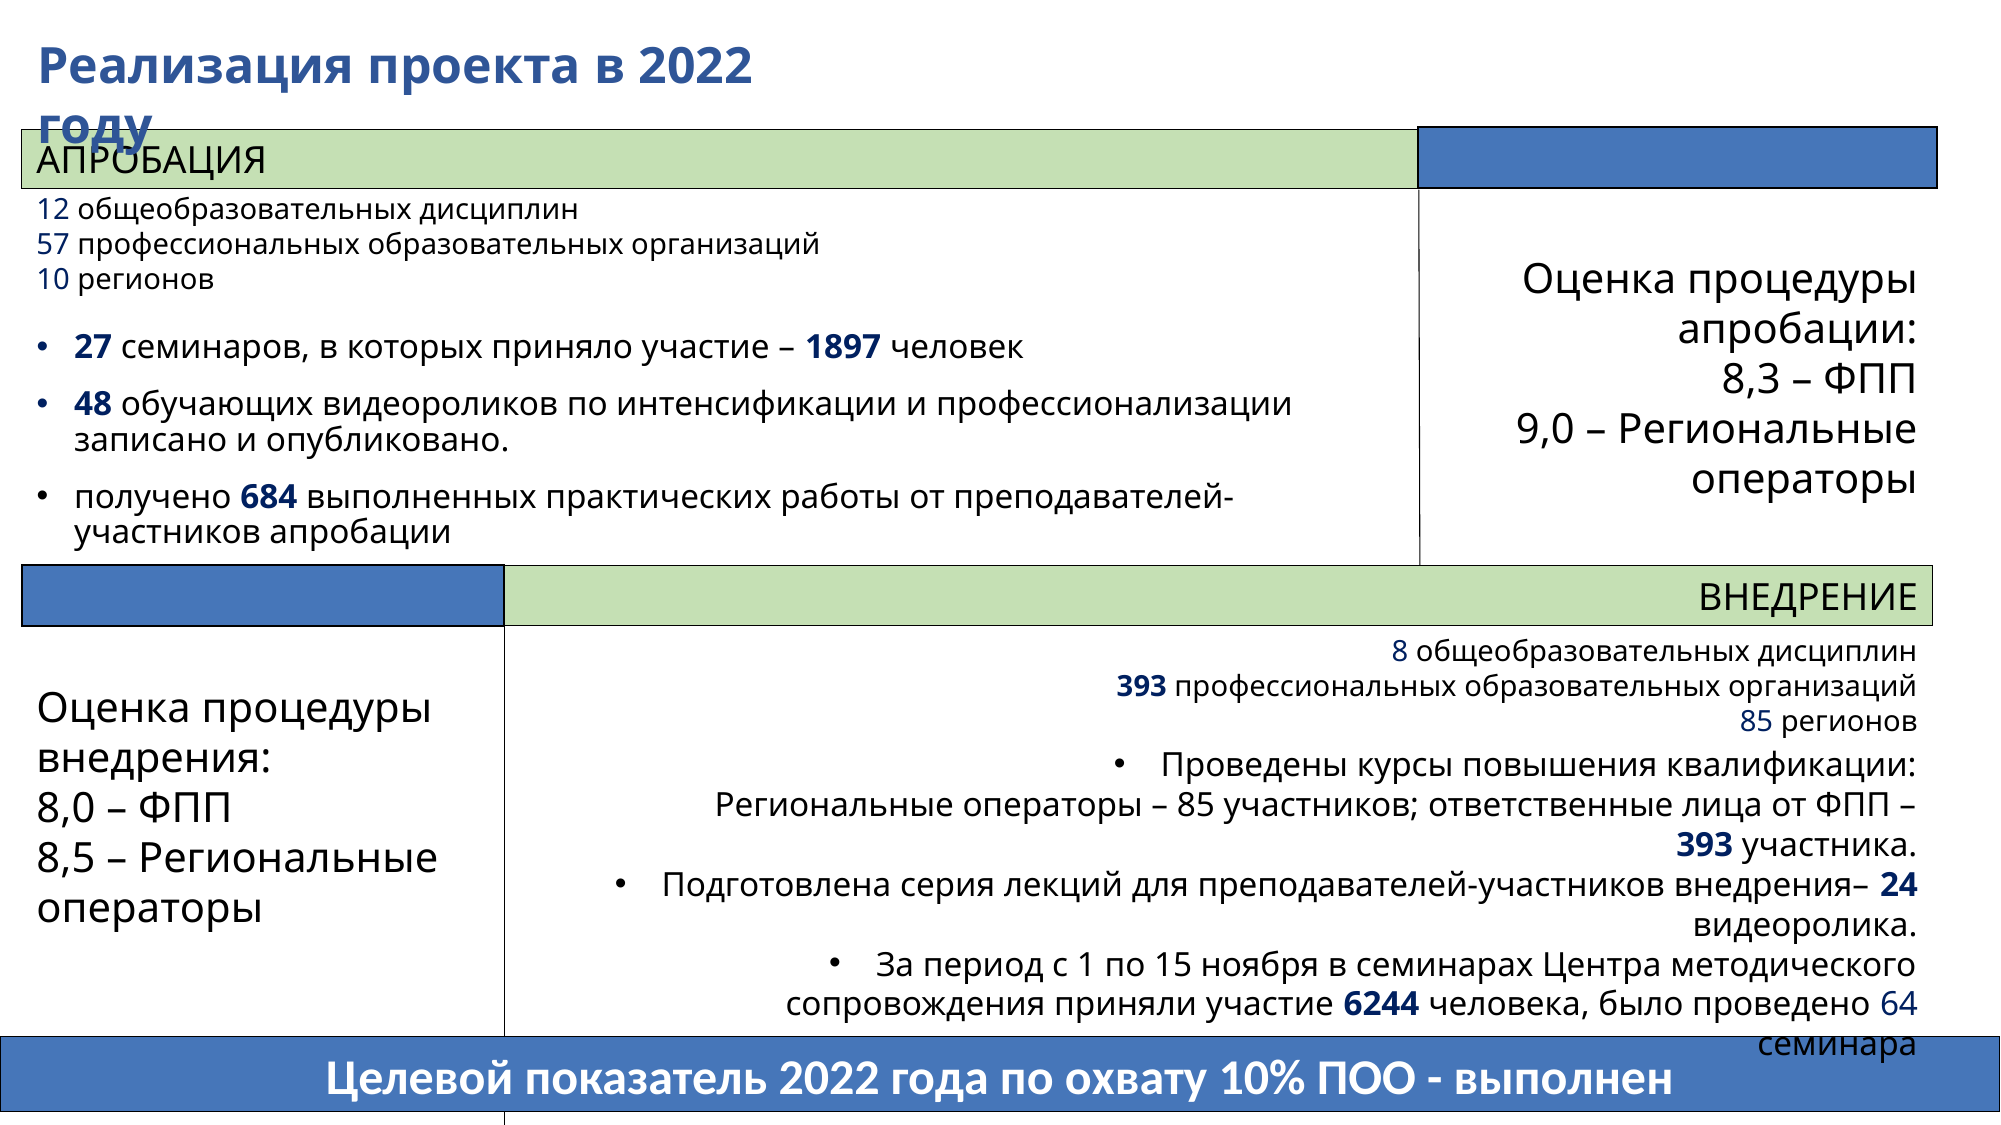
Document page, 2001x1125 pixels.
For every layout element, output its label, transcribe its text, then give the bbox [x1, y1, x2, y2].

list 27 семинаров, в которых приняло участие – 1897 человек 48 обучающих видеороликов по интенсификации и профессионализации записано и опубликовано. получено 684 выполненных практических работы от преподавателей- участников апробации [21, 322, 1413, 565]
text_box ВНЕДРЕНИЕ [505, 565, 1933, 626]
text_box [1417, 126, 1938, 189]
text_box Оценка процедуры апробации: 8,3 – ФПП 9,0 – Региональные операторы [1420, 244, 1933, 510]
text_box [21, 13, 941, 114]
text_box Проведены курсы повышения квалификации: Региональные операторы – 85 участников; ответственные лица от ФПП – 393 участника. Подготовлена серия лекций для преподавателей-участников внедрения– 24 видеоролика. За период с 1 по 15 ноября в семинарах Центра методического сопровождения приняли участие 6244 человека, было проведено 64 семинара [557, 735, 1933, 1070]
text_box АПРОБАЦИЯ [21, 129, 1417, 189]
text_box 8 общеобразовательных дисциплин 393 профессиональных образовательных организаций 85 регионов [814, 624, 1933, 735]
text_box [21, 564, 505, 627]
text_box Целевой показатель 2022 года по охвату 10% ПОО - выполнен [505, 1036, 2000, 1112]
text_box 12 общеобразовательных дисциплин 57 профессиональных образовательных организаций 10 регионов [21, 183, 1022, 303]
text_box Оценка процедуры внедрения: 8,0 – ФПП 8,5 – Региональные операторы [21, 672, 504, 938]
text_box Целевой показатель 2022 года по охвату 10% ПОО - выполнен [0, 1036, 504, 1112]
slide_number 7 [1412, 1070, 1863, 1103]
text_box Реализация проекта в 2022 году [22, 114, 859, 161]
